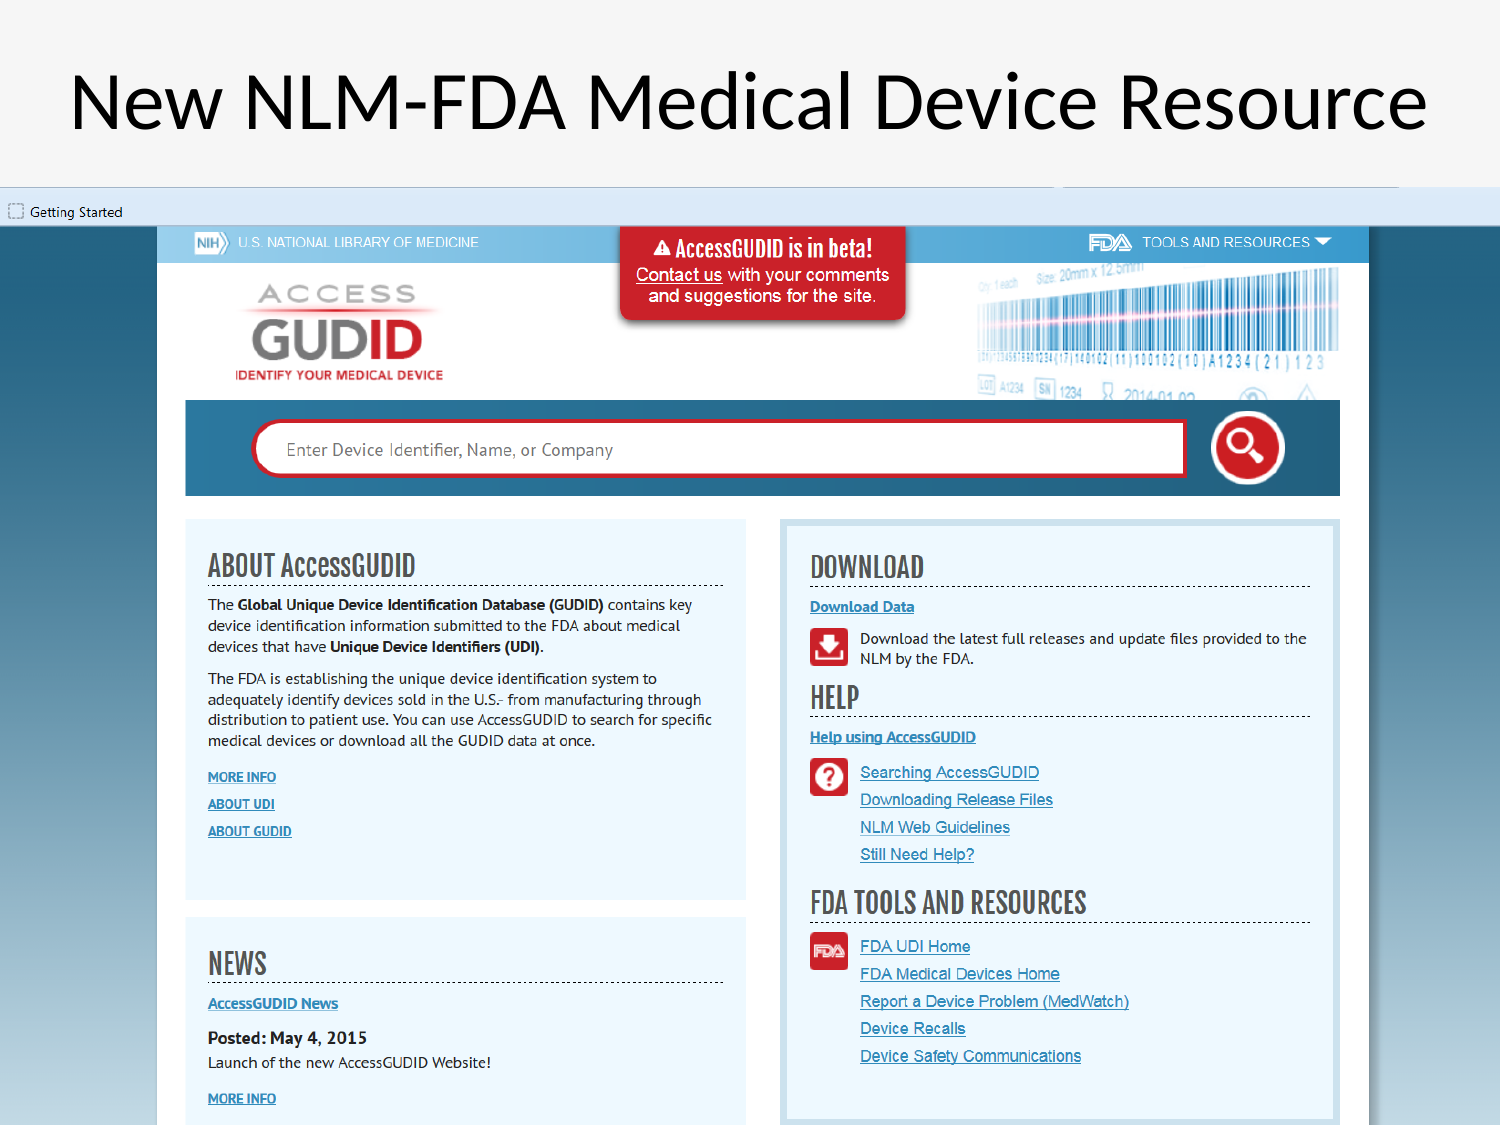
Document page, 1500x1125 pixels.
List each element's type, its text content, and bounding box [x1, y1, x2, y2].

title New NLM-FDA Medical Device Resource [50, 37, 1450, 155]
picture [0, 187, 1500, 1125]
